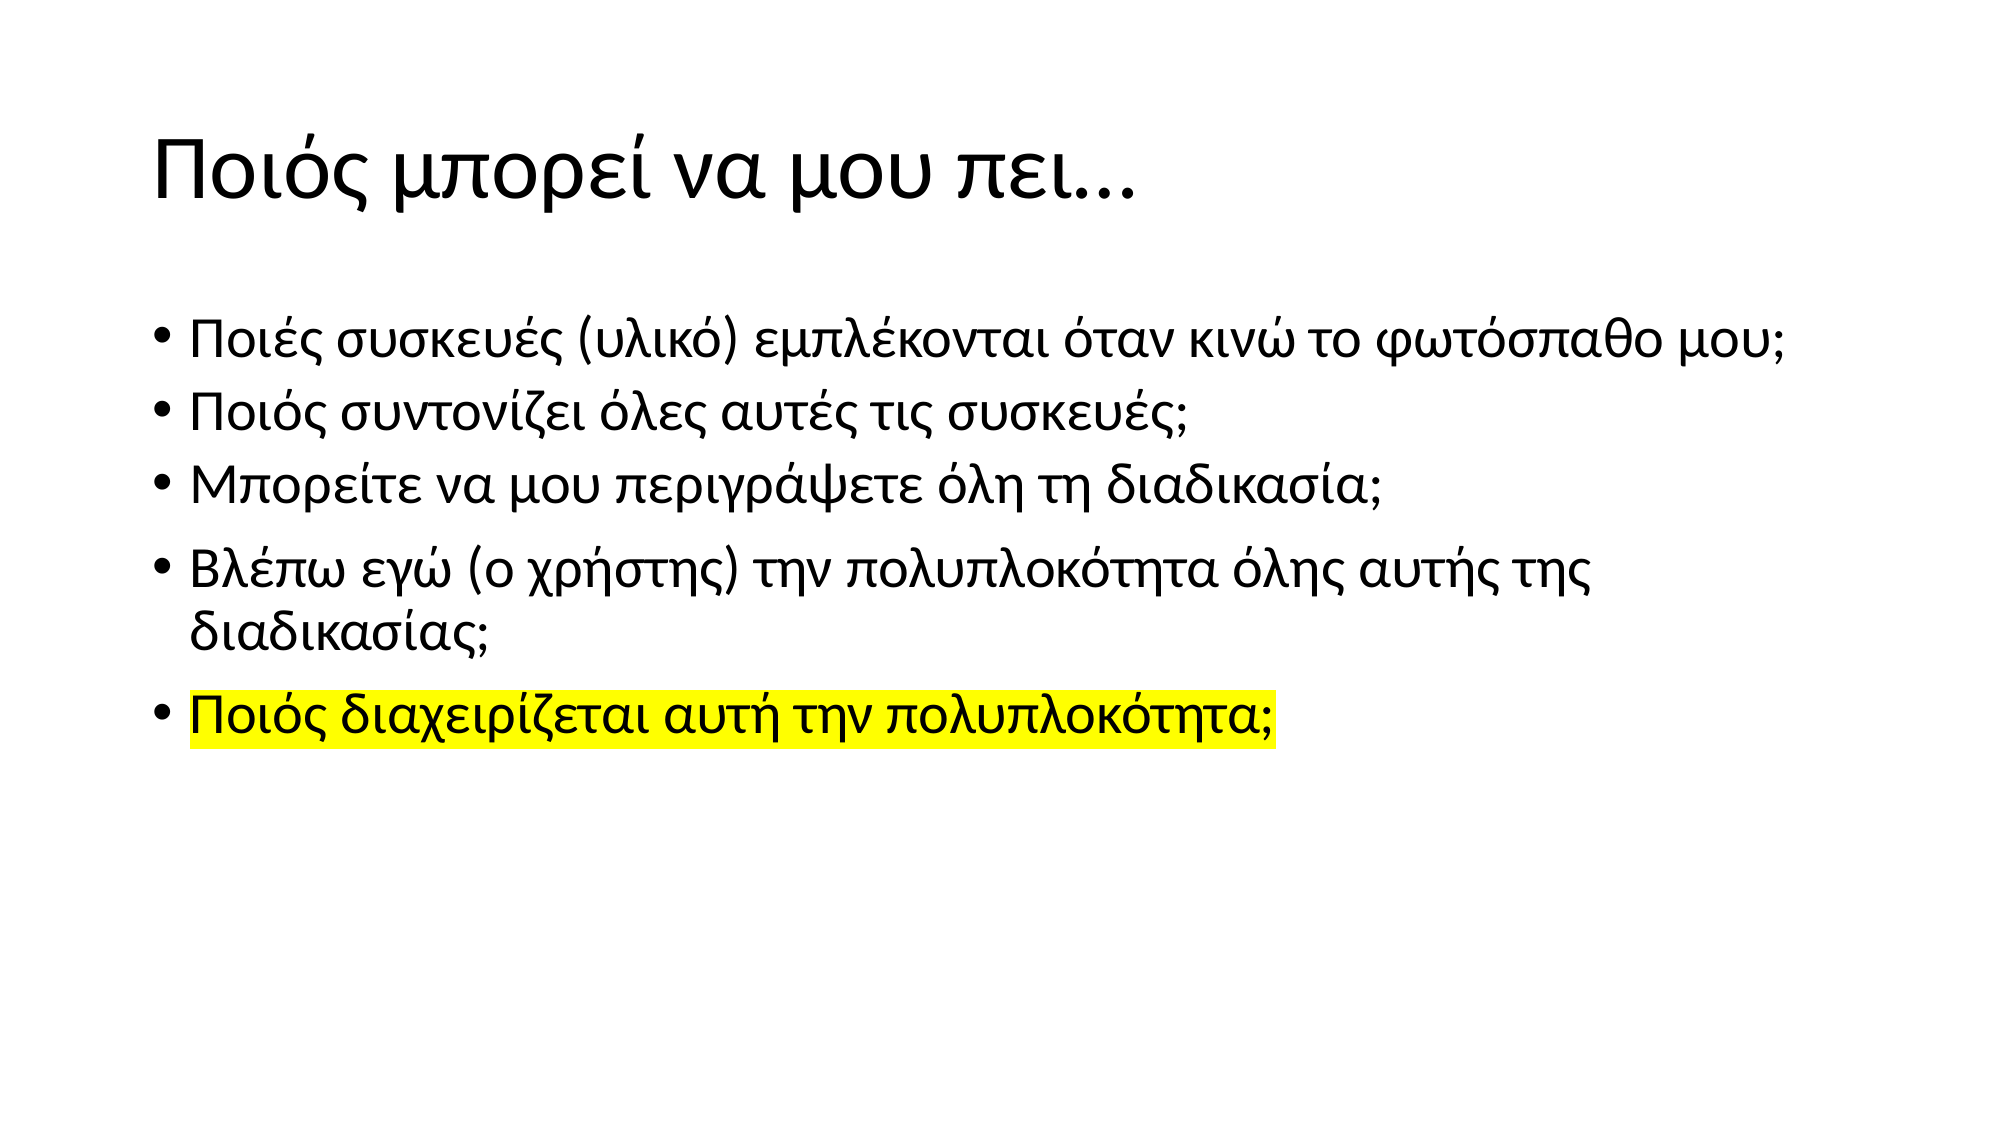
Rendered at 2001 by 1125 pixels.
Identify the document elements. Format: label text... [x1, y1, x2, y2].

title Ποιός μπορεί να μου πει… [137, 59, 1863, 278]
list Ποιές συσκευές (υλικό) εμπλέκονται όταν κινώ το φωτόσπαθο μου; Ποιός συντονίζει όλες αυτές τις συσκευές; Μπορείτε να μου περιγράψετε όλη τη διαδικασία; Βλέπω εγώ (ο χρήστης) την πολυπλοκότητα όλης αυτής της διαδικασίας; Ποιός διαχειρίζεται αυτή την πολυπλοκότητα; [137, 299, 1863, 1014]
